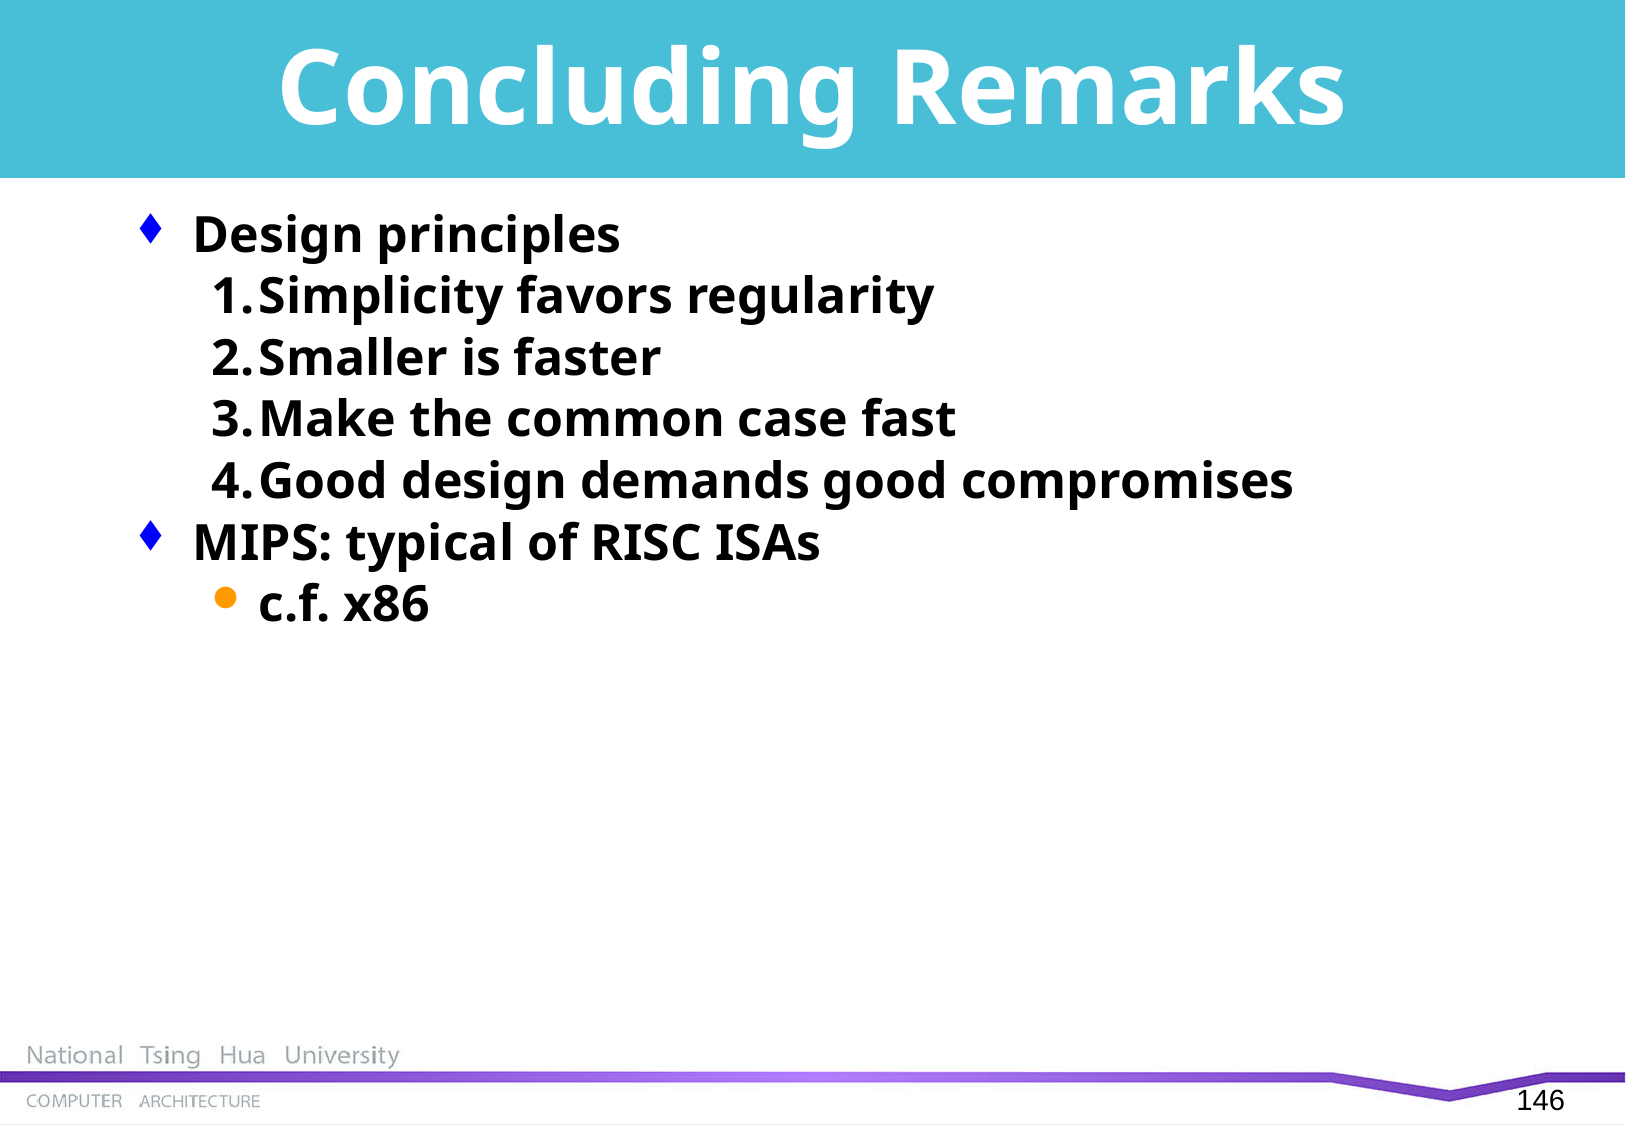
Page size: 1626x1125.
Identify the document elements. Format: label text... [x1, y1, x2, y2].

picture [0, 0, 1626, 1125]
title Concluding Remarks [121, 19, 1504, 167]
slide_number 145 [1241, 1060, 1581, 1125]
list Design principles 1. Simplicity favors regularity 2. Smaller is faster 3. Make the common case fast 4. Good design demands good compromises MIPS: typical of RISC ISAs c.f. x86 [121, 202, 1504, 1036]
